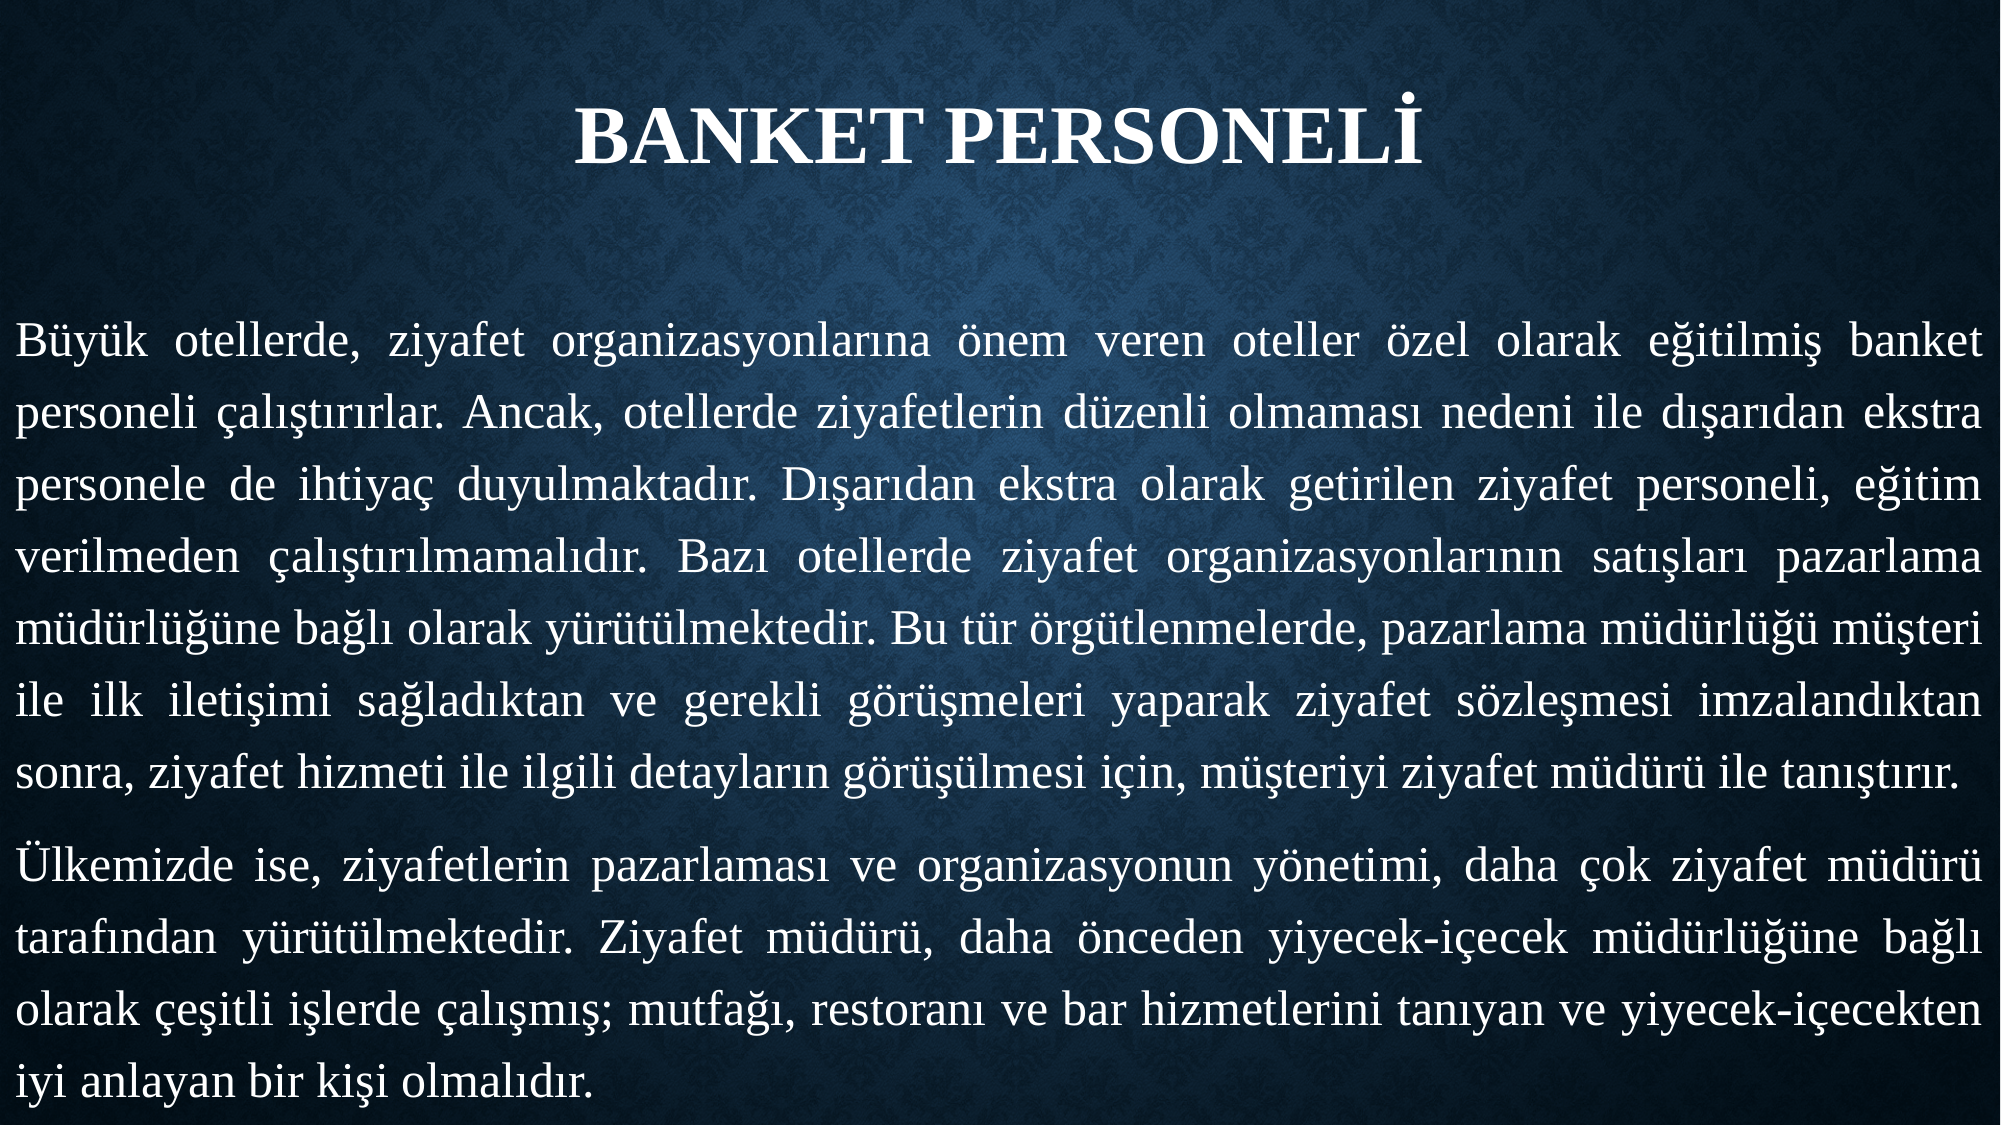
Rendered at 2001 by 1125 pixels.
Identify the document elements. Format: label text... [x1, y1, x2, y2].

list Büyük otellerde, ziyafet organizasyonlarına önem veren oteller özel olarak eğitilmiş banket personeli çalıştırırlar. Ancak, otellerde ziyafetlerin düzenli olmaması nedeni ile dışarıdan ekstra personele de ihtiyaç duyulmaktadır. Dışarıdan ekstra olarak getirilen ziyafet personeli, eğitim verilmeden çalıştırılmamalıdır. Bazı otellerde ziyafet organizasyonlarının satışları pazarlama müdürlüğüne bağlı olarak yürütülmektedir. Bu tür örgütlenmelerde, pazarlama müdürlüğü müşteri ile ilk iletişimi sağladıktan ve gerekli görüşmeleri yaparak ziyafet sözleşmesi imzalandıktan sonra, ziyafet hizmeti ile ilgili detayların görüşülmesi için, müşteriyi ziyafet müdürü ile tanıştırır. Ülkemizde ise, ziyafetlerin pazarlaması ve organizasyonun yönetimi, daha çok ziyafet müdürü tarafından yürütülmektedir. Ziyafet müdürü, daha önceden yiyecek-içecek müdürlüğüne bağlı olarak çeşitli işlerde çalışmış; mutfağı, restoranı ve bar hizmetlerini tanıyan ve yiyecek-içecekten iyi anlayan bir kişi olmalıdır. [0, 287, 2000, 1125]
title Banket Personeli [0, 55, 2000, 218]
